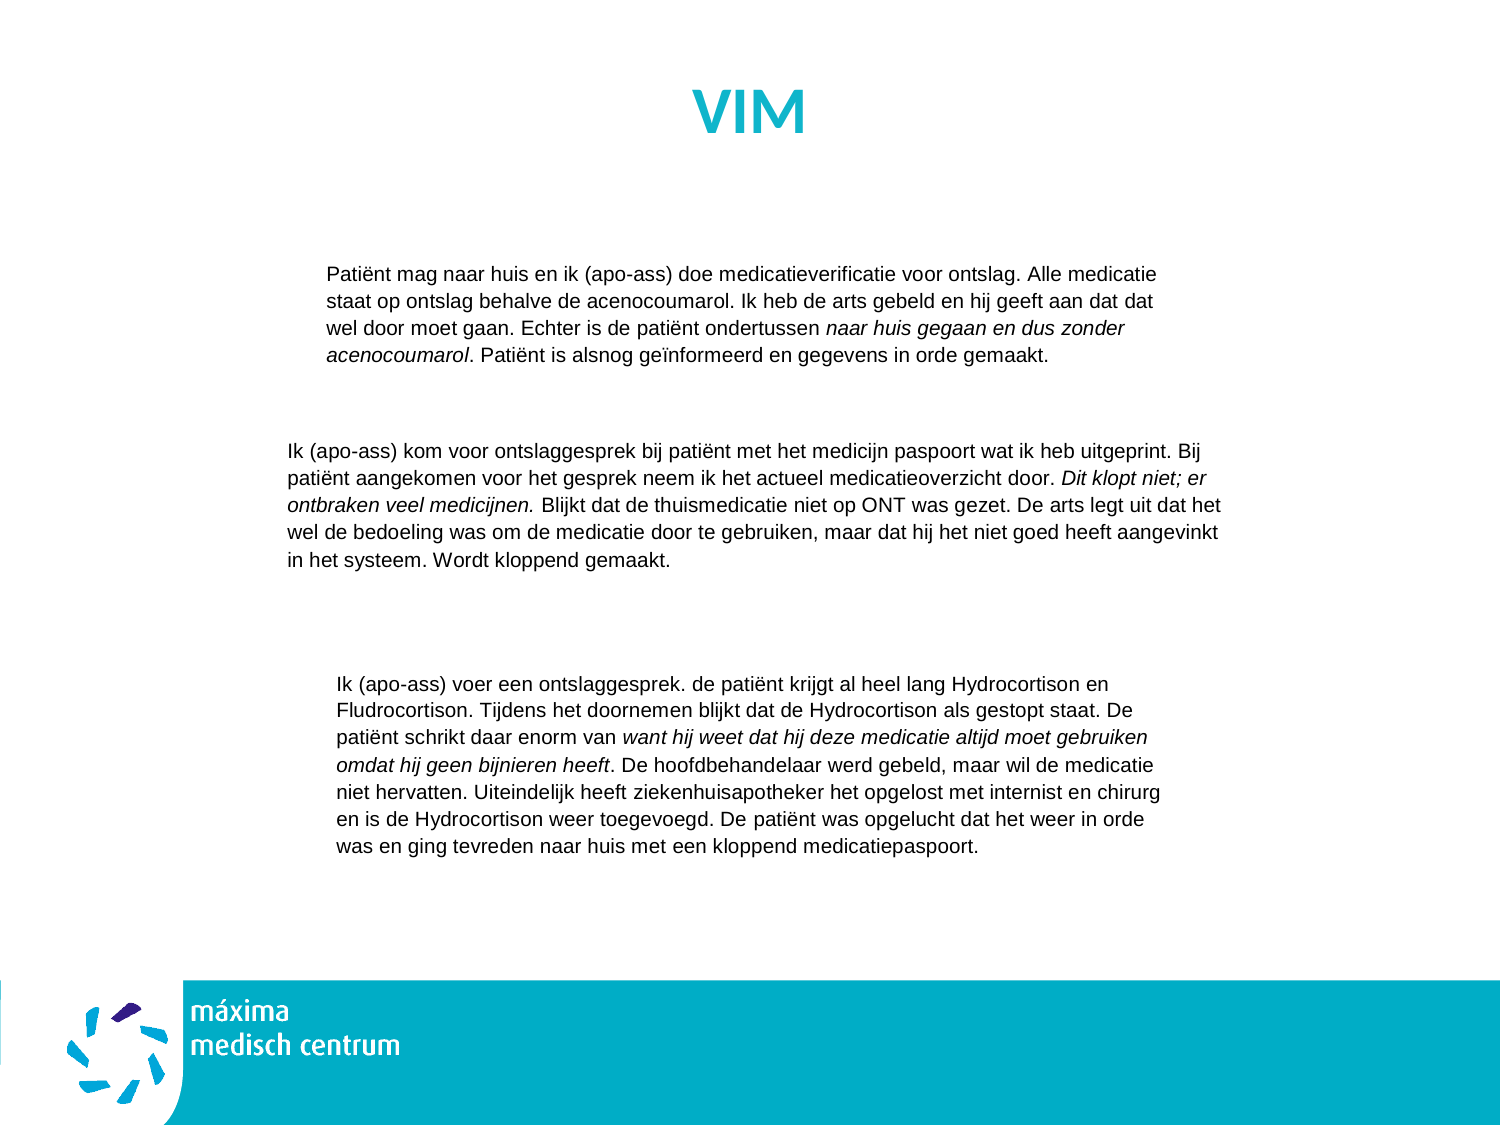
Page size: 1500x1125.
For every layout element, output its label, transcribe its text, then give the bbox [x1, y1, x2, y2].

picture [336, 645, 1184, 859]
title VIM [103, 59, 1397, 278]
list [287, 436, 1233, 573]
picture [326, 259, 1174, 368]
picture [67, 999, 399, 1104]
